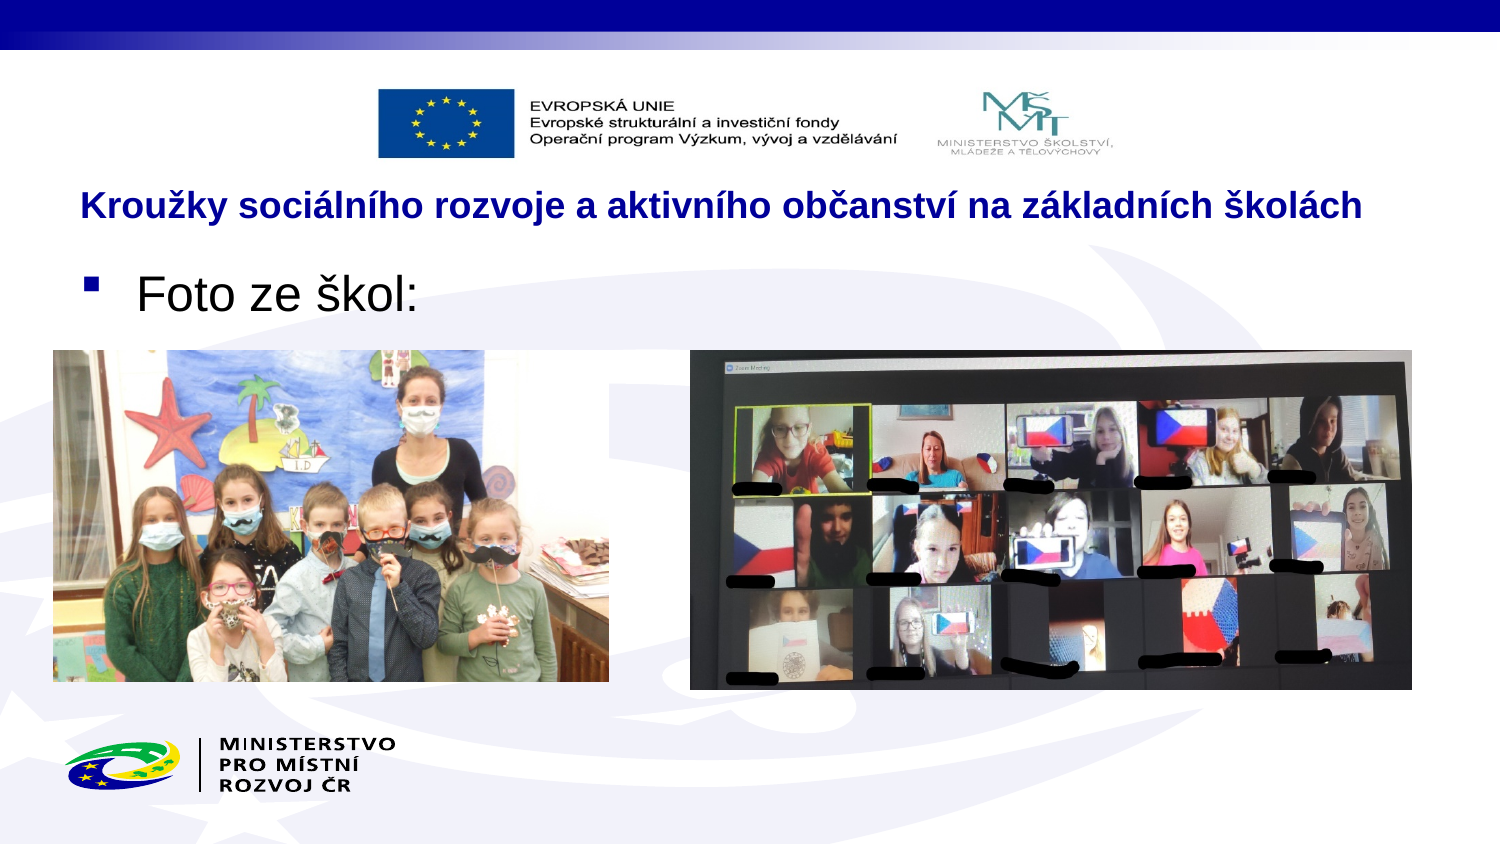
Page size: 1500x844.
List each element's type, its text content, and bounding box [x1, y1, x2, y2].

picture [52, 350, 609, 682]
picture [690, 350, 1412, 690]
title Kroužky sociálního rozvoje a aktivního občanství na základních školách [64, 173, 1425, 236]
list Foto ze škol: [64, 253, 1425, 794]
picture [332, 54, 1158, 173]
